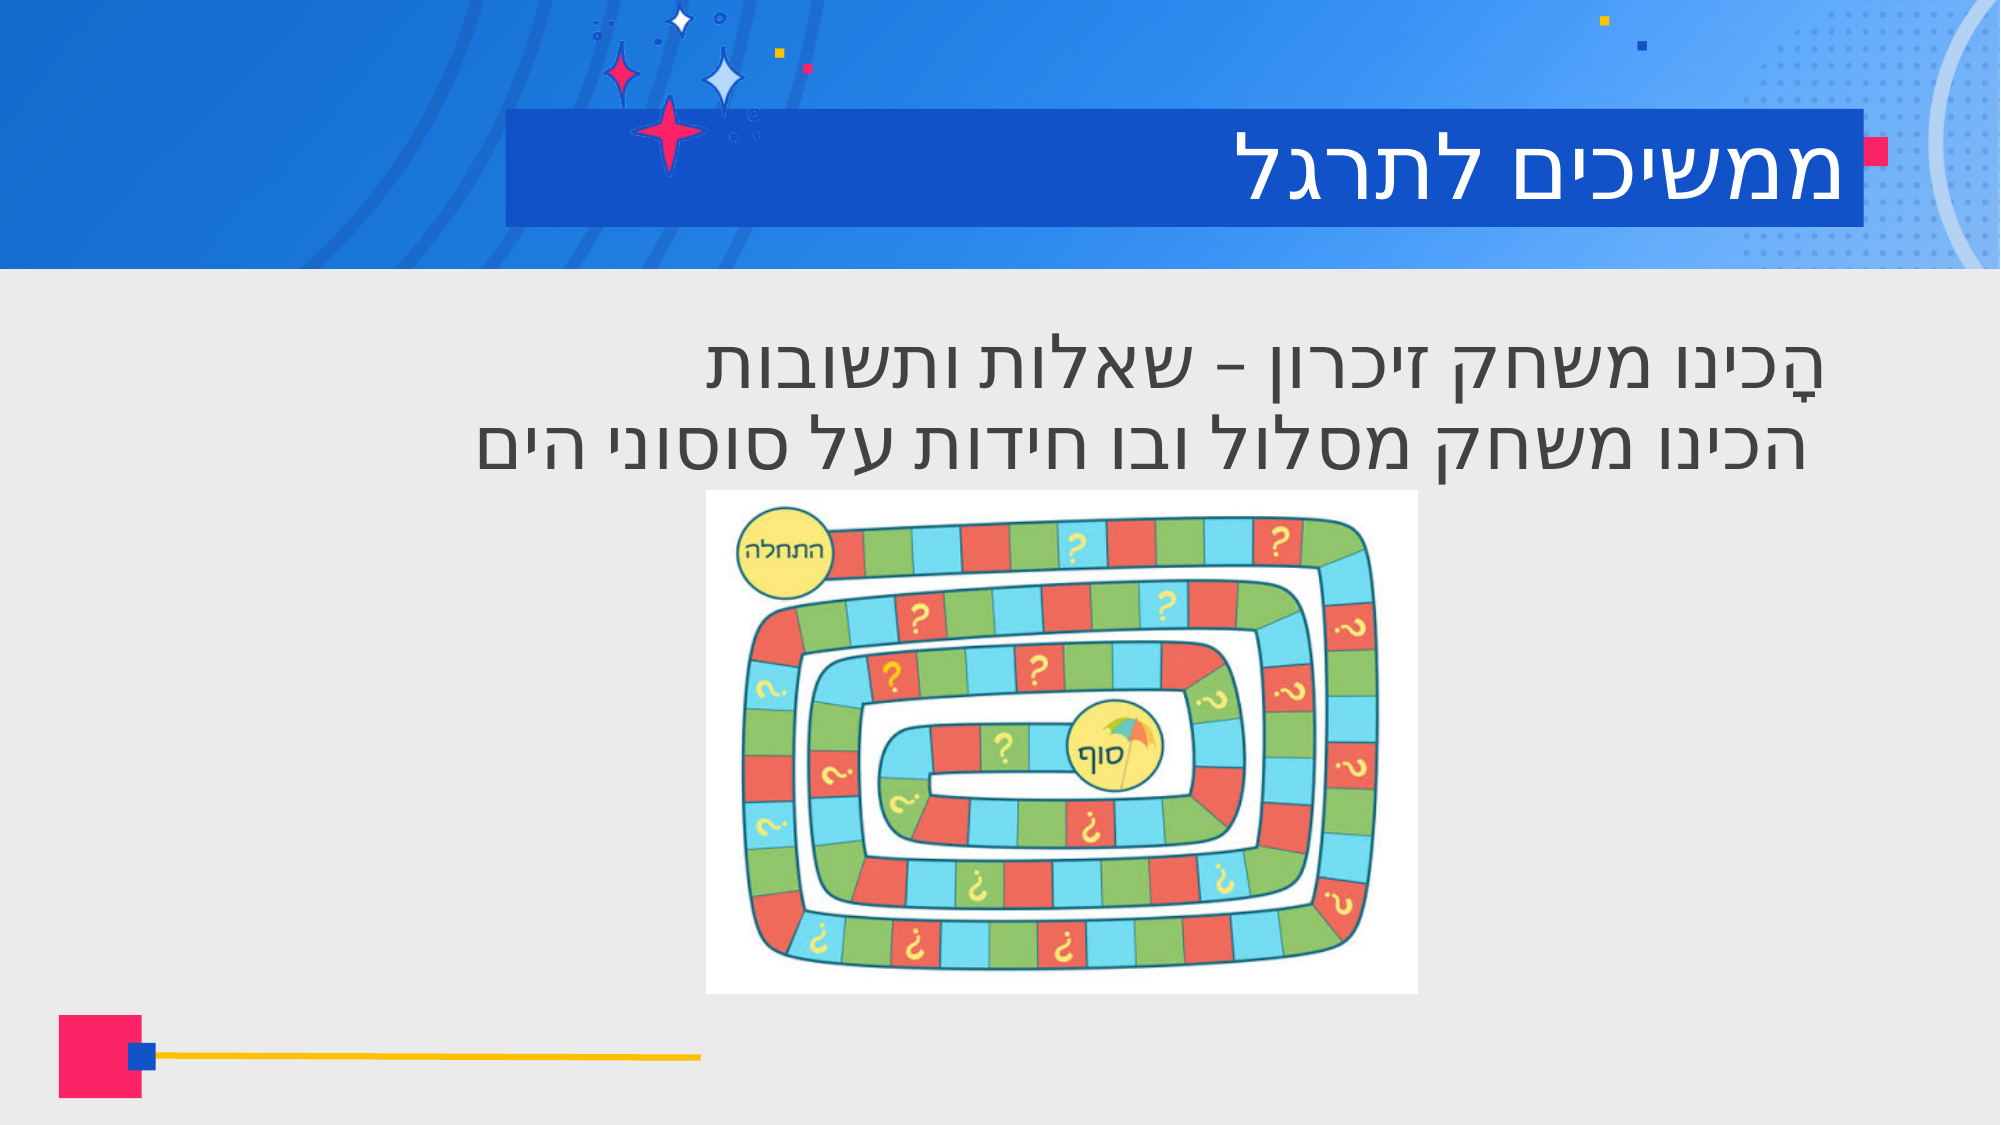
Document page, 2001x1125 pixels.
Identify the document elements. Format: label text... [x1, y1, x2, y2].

picture [0, 0, 2000, 269]
picture [706, 490, 1419, 994]
list הָכינו משחק זיכרון – שאלות ותשובות הכינו משחק מסלול ובו חידות על סוסוני הים [274, 316, 1845, 948]
title ממשיכים לתרגל [505, 108, 1864, 227]
